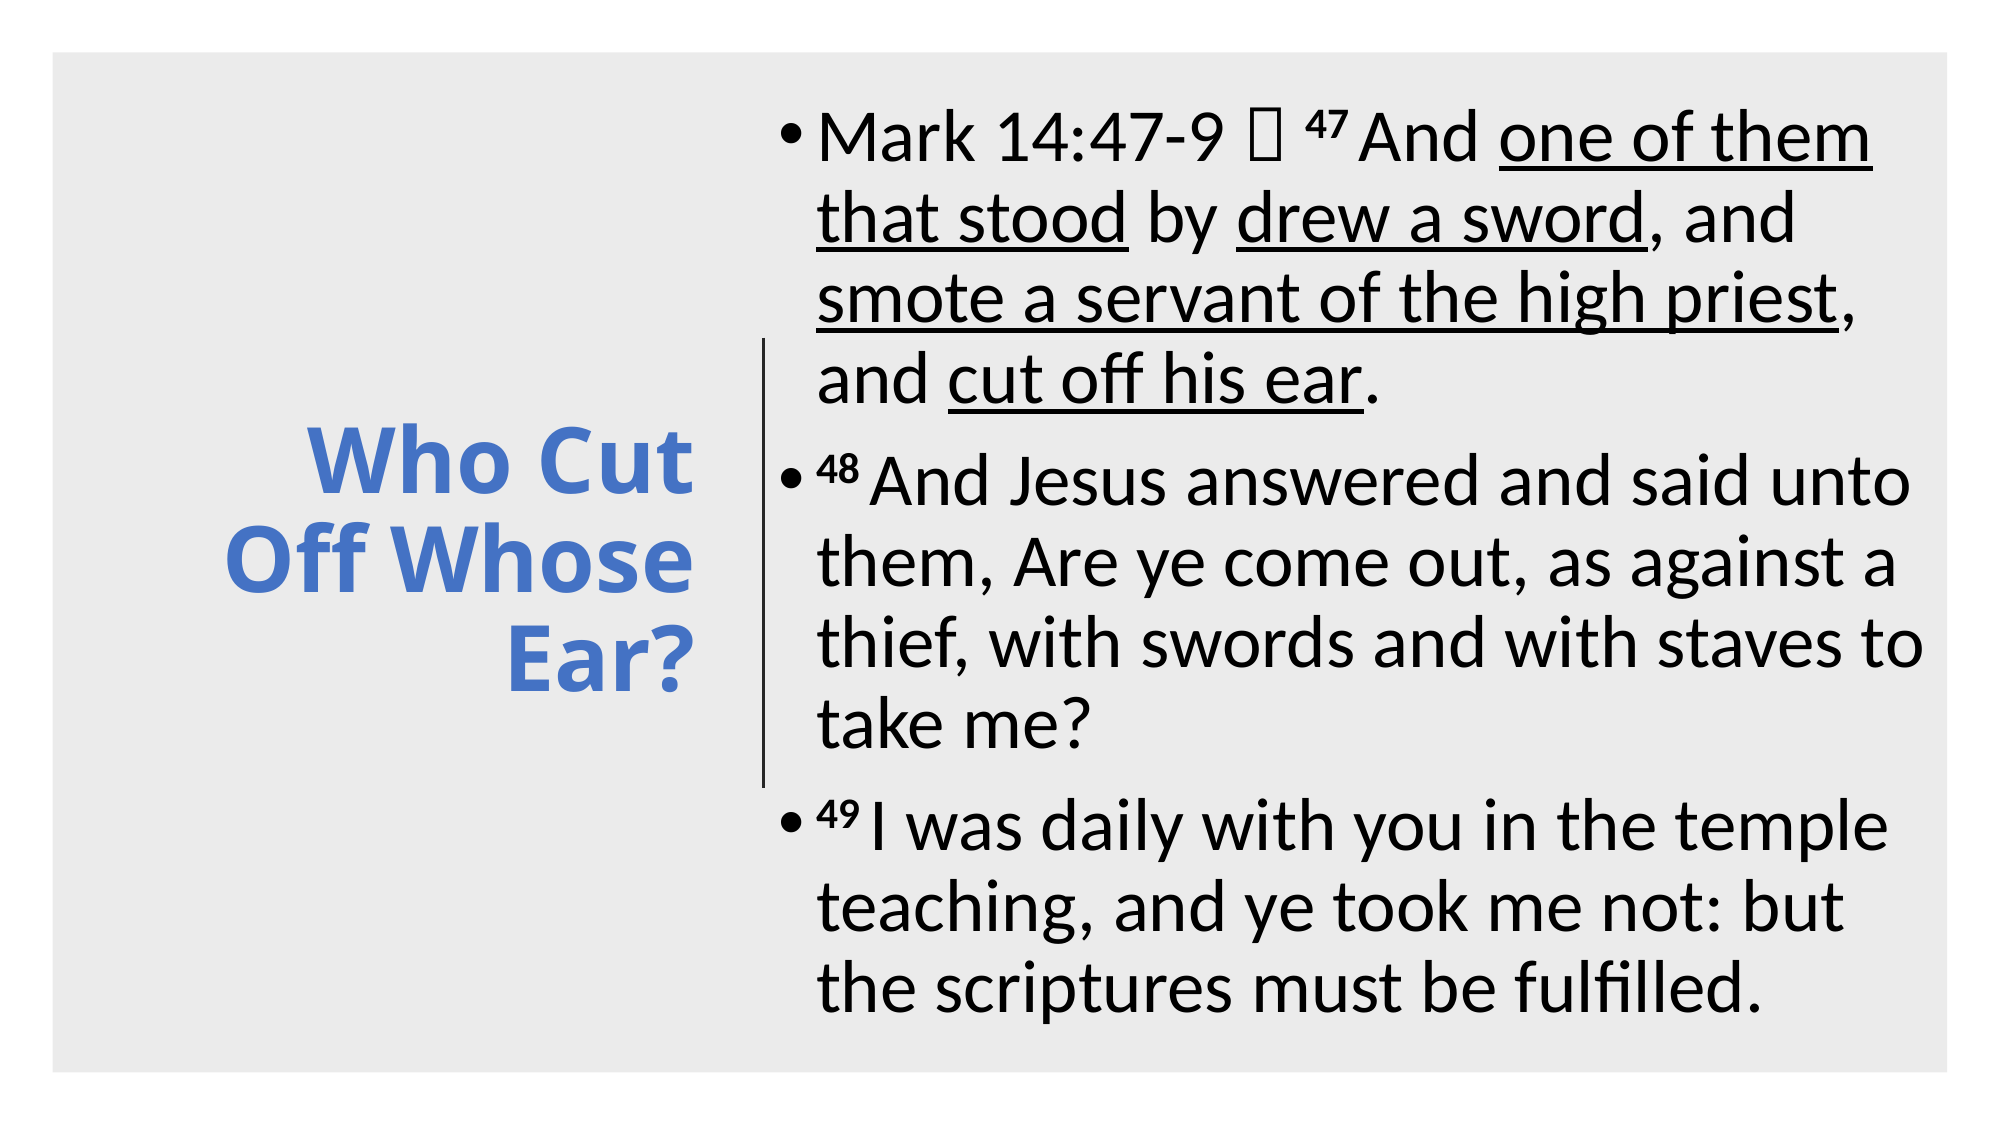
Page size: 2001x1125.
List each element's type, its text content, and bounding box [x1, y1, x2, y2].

list Mark 14:47-9  47 And one of them that stood by drew a sword, and smote a servant of the high priest, and cut off his ear. 48 And Jesus answered and said unto them, Are ye come out, as against a thief, with swords and with staves to take me? 49 I was daily with you in the temple teaching, and ye took me not: but the scriptures must be fulfilled. [763, 52, 1948, 1073]
text_box [52, 51, 1948, 1073]
title Who Cut Off Whose Ear? [137, 158, 711, 967]
